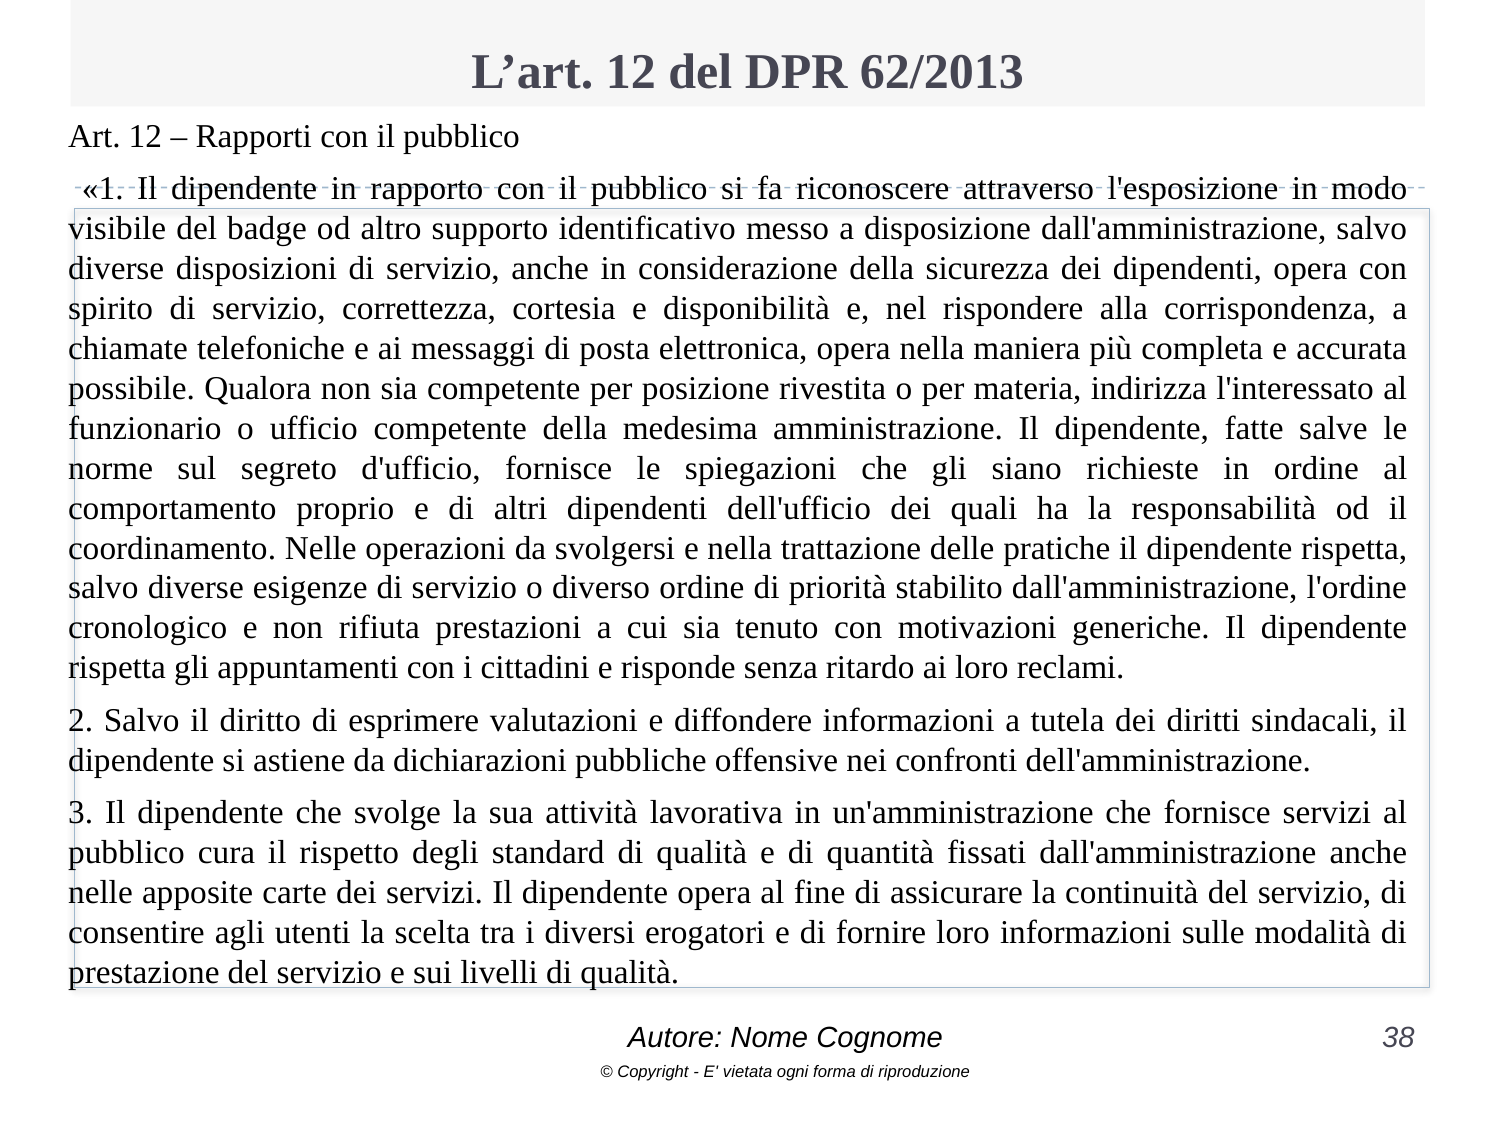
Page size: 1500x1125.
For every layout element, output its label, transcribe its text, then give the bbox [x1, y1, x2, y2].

list Art. 12 – Rapporti con il pubblico «1. Il dipendente in rapporto con il pubblico si fa riconoscere attraverso l'esposizione in modo visibile del badge od altro supporto identificativo messo a disposizione dall'amministrazione, salvo diverse disposizioni di servizio, anche in considerazione della sicurezza dei dipendenti, opera con spirito di servizio, correttezza, cortesia e disponibilità e, nel rispondere alla corrispondenza, a chiamate telefoniche e ai messaggi di posta elettronica, opera nella maniera più completa e accurata possibile. Qualora non sia competente per posizione rivestita o per materia, indirizza l'interessato al funzionario o ufficio competente della medesima amministrazione. Il dipendente, fatte salve le norme sul segreto d'ufficio, fornisce le spiegazioni che gli siano richieste in ordine al comportamento proprio e di altri dipendenti dell'ufficio dei quali ha la responsabilità od il coordinamento. Nelle operazioni da svolgersi e nella trattazione delle pratiche il dipendente rispetta, salvo diverse esigenze di servizio o diverso ordine di priorità stabilito dall'amministrazione, l'ordine cronologico e non rifiuta prestazioni a cui sia tenuto con motivazioni generiche. Il dipendente rispetta gli appuntamenti con i cittadini e risponde senza ritardo ai loro reclami. 2. Salvo il diritto di esprimere valutazioni e diffondere informazioni a tutela dei diritti sindacali, il dipendente si astiene da dichiarazioni pubbliche offensive nei confronti dell'amministrazione. 3. Il dipendente che svolge la sua attività lavorativa in un'amministrazione che fornisce servizi al pubblico cura il rispetto degli standard di qualità e di quantità fissati dall'amministrazione anche nelle apposite carte dei servizi. Il dipendente opera al fine di assicurare la continuità del servizio, di consentire agli utenti la scelta tra i diversi erogatori e di fornire loro informazioni sulle modalità di prestazione del servizio e sui livelli di qualità. [53, 106, 1425, 895]
title L’art. 12 del DPR 62/2013 [70, 0, 1425, 107]
